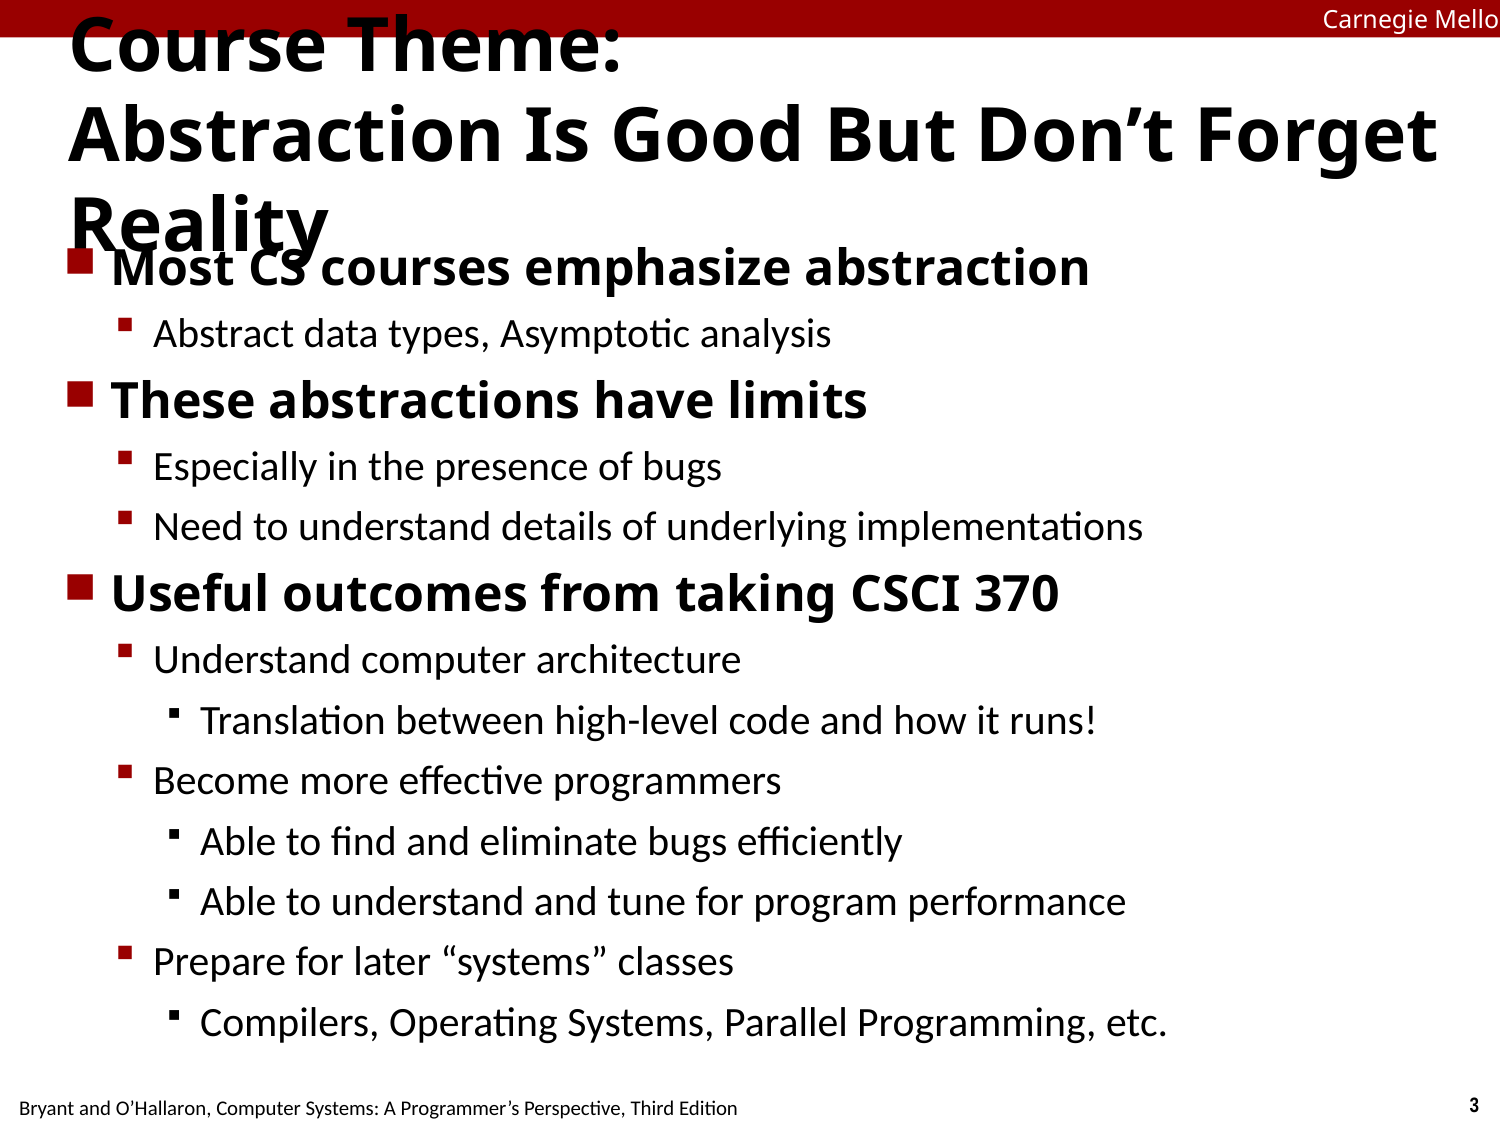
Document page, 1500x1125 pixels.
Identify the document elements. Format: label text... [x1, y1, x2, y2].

text_box [0, 0, 1500, 38]
list Most CS courses emphasize abstraction Abstract data types, Asymptotic analysis These abstractions have limits Especially in the presence of bugs Need to understand details of underlying implementations Useful outcomes from taking CSCI 370 Understand computer architecture Translation between high-level code and how it runs! Become more effective programmers Able to find and eliminate bugs efficiently Able to understand and tune for program performance Prepare for later “systems” classes Compilers, Operating Systems, Parallel Programming, etc. [62, 228, 1438, 1122]
text_box Carnegie Mellon [1322, 3, 1500, 33]
title Course Theme: Abstraction Is Good But Don’t Forget Reality [62, 41, 1463, 222]
